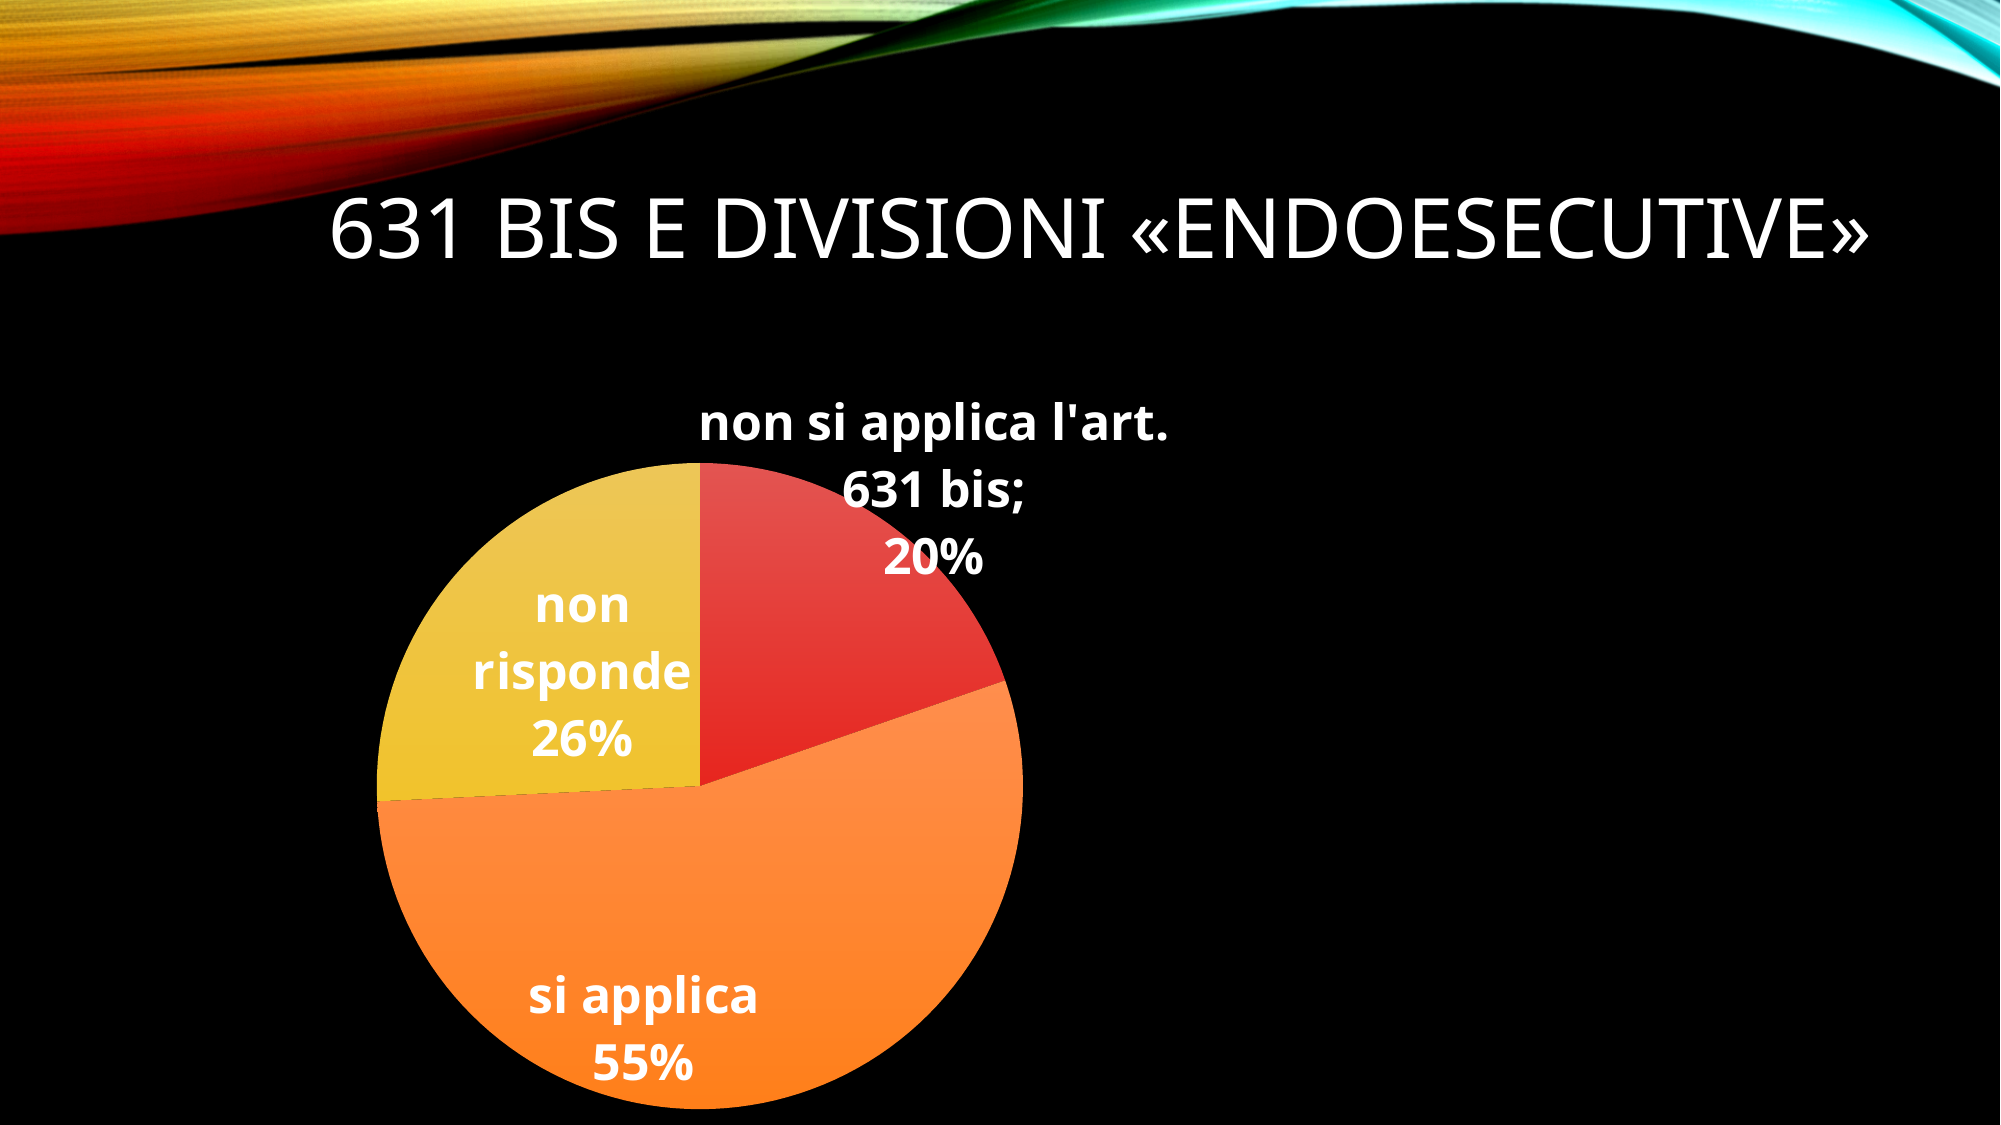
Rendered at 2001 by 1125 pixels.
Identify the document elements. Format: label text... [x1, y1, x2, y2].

picture [0, 0, 2000, 237]
chart [0, 337, 2000, 1125]
title 631 bis e divisioni «endoesecutive» [102, 125, 1888, 337]
